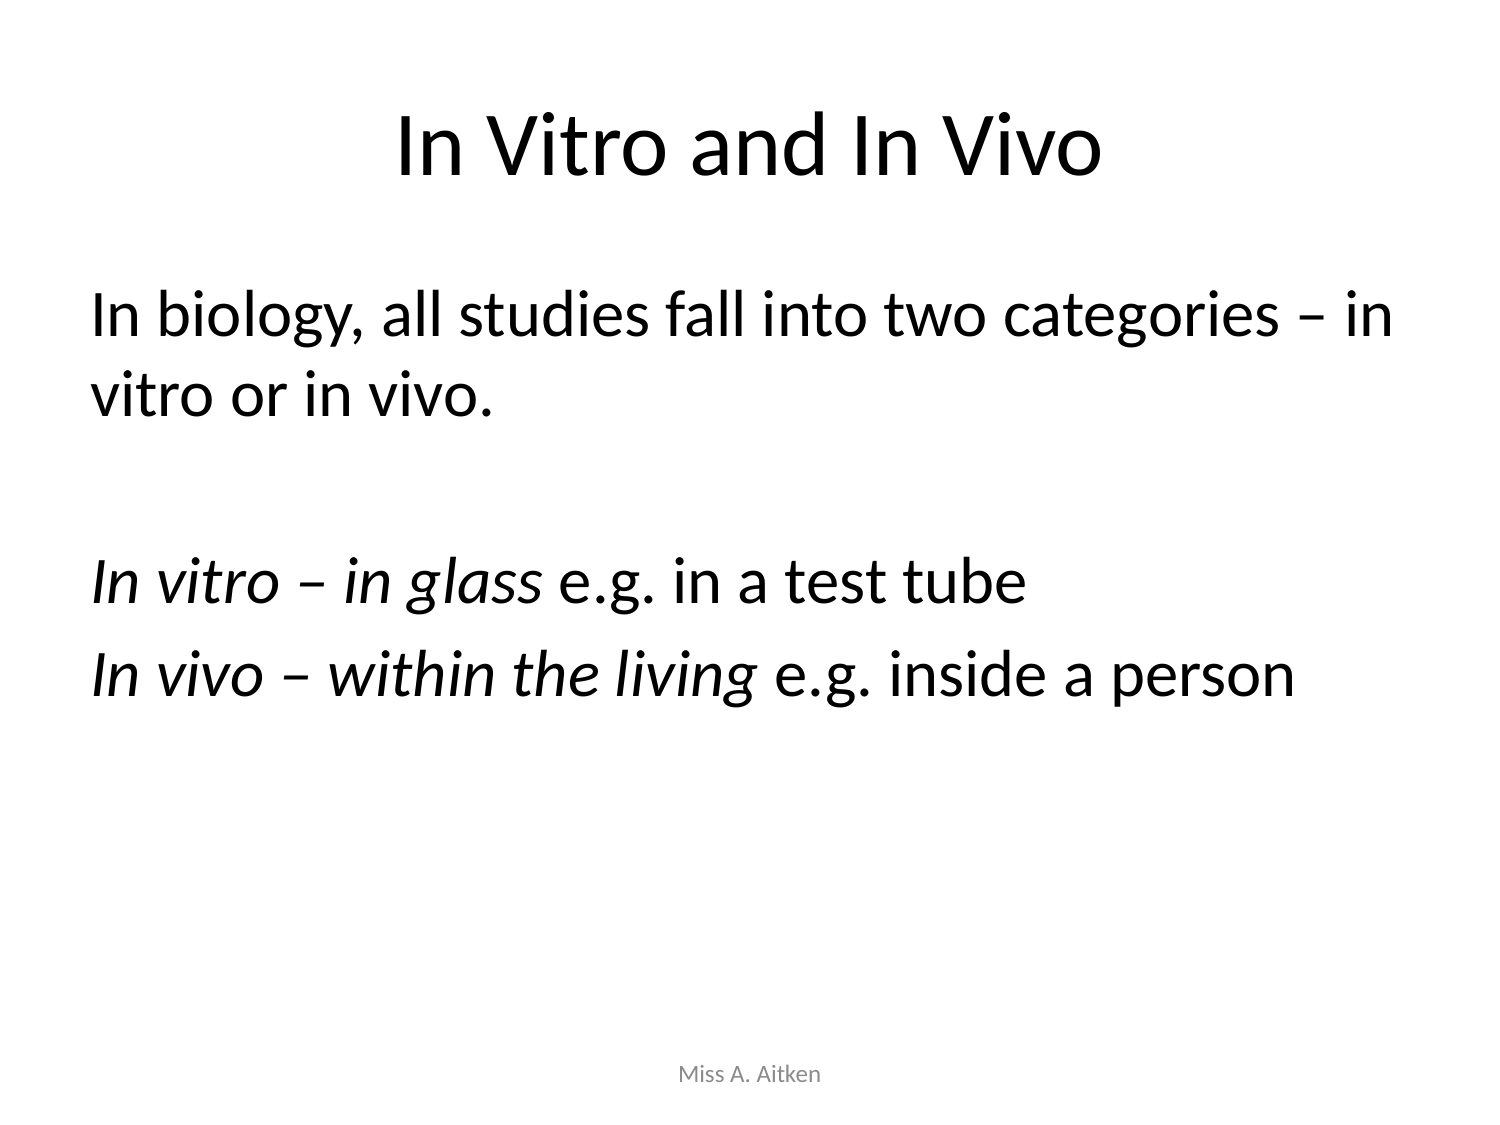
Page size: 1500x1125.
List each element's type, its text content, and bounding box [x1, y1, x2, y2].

footer Miss A. Aitken [512, 1042, 988, 1103]
list In biology, all studies fall into two categories – in vitro or in vivo. In vitro – in glass e.g. in a test tube In vivo – within the living e.g. inside a person [75, 262, 1425, 1005]
title In Vitro and In Vivo [75, 45, 1425, 233]
